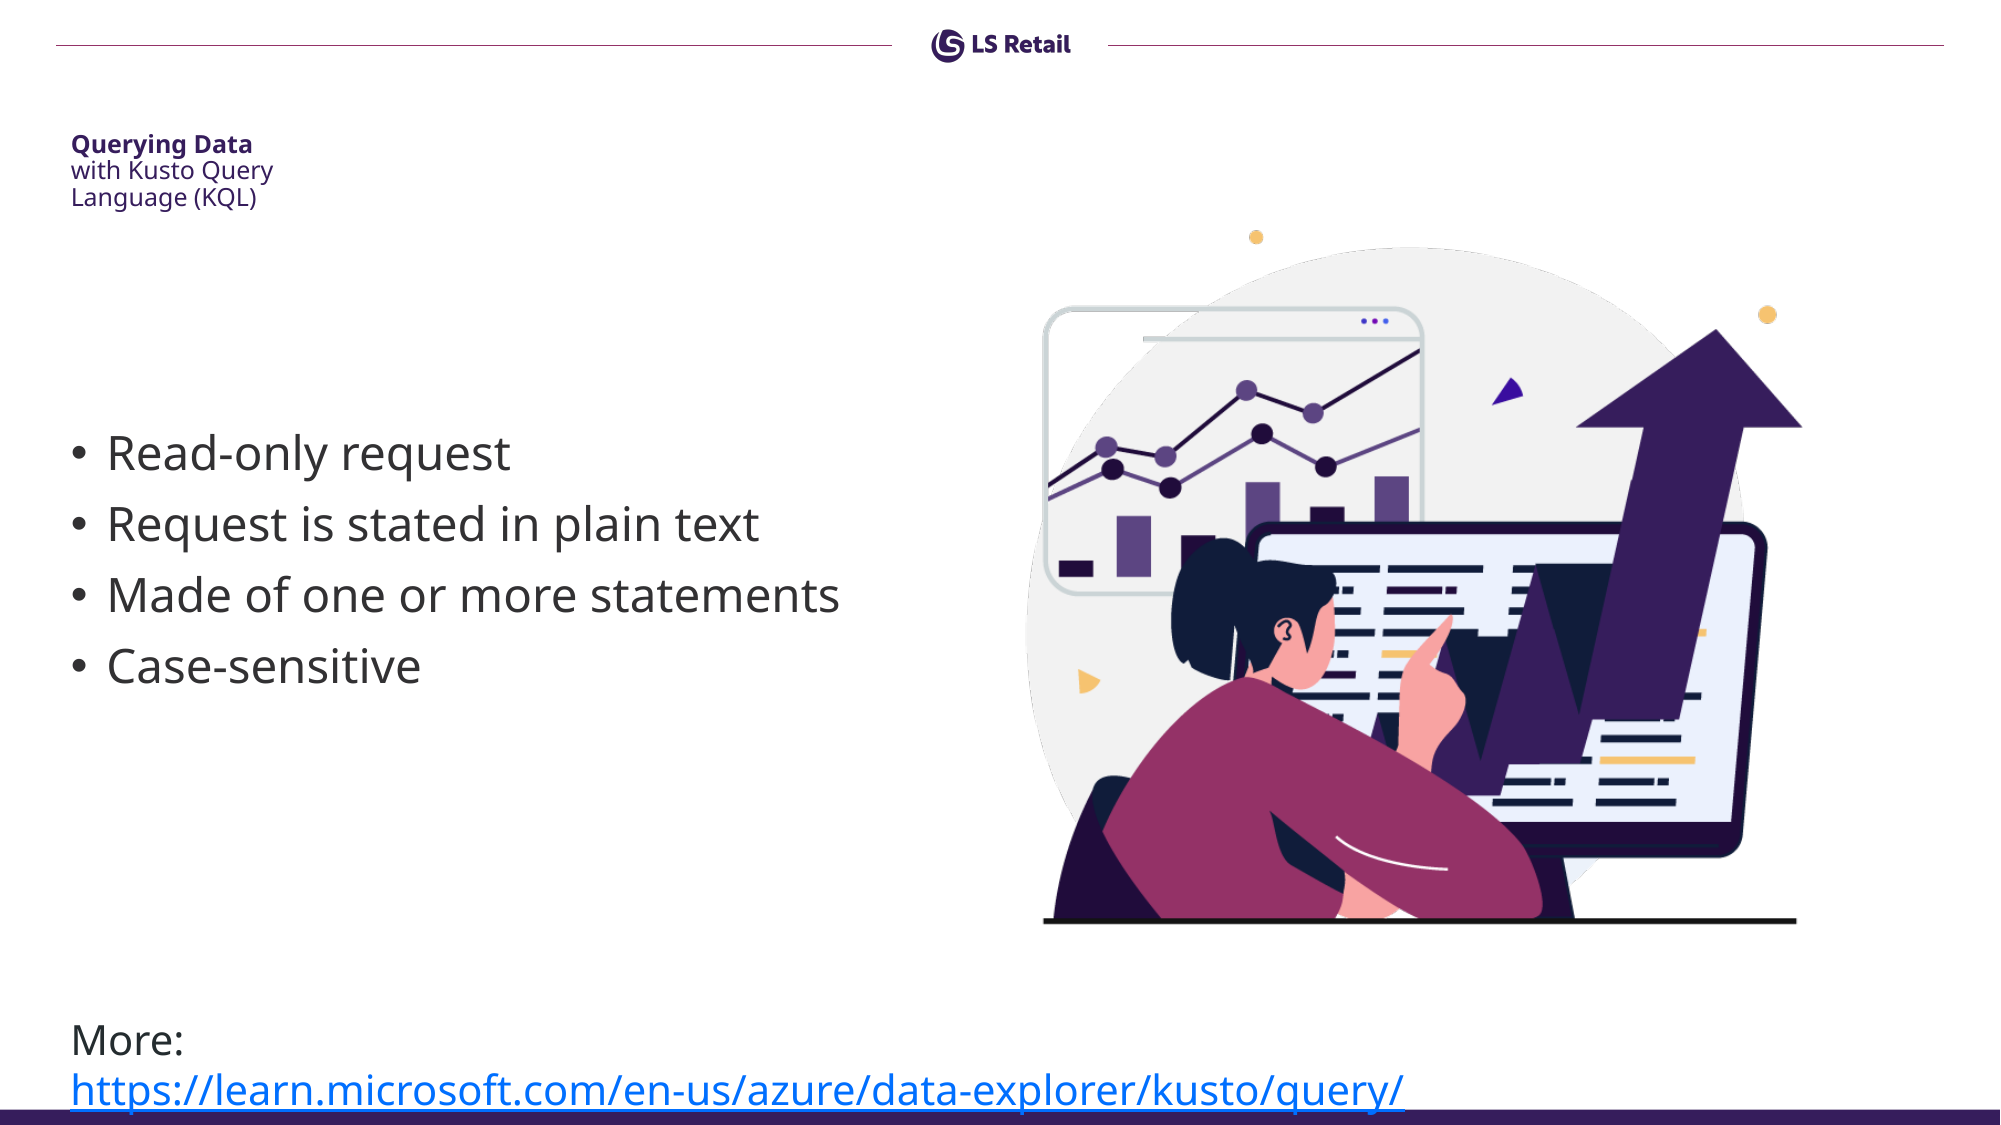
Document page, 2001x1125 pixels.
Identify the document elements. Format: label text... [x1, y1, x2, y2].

picture [756, 101, 2000, 987]
title Querying Data with Kusto Query Language (KQL) [55, 124, 756, 221]
text_box More: https://learn.microsoft.com/en-us/azure/data-explorer/kusto/query/ [55, 1006, 1458, 1125]
picture [917, 15, 1083, 77]
list Read-only request Request is stated in plain text Made of one or more statements Case-sensitive [55, 421, 756, 741]
